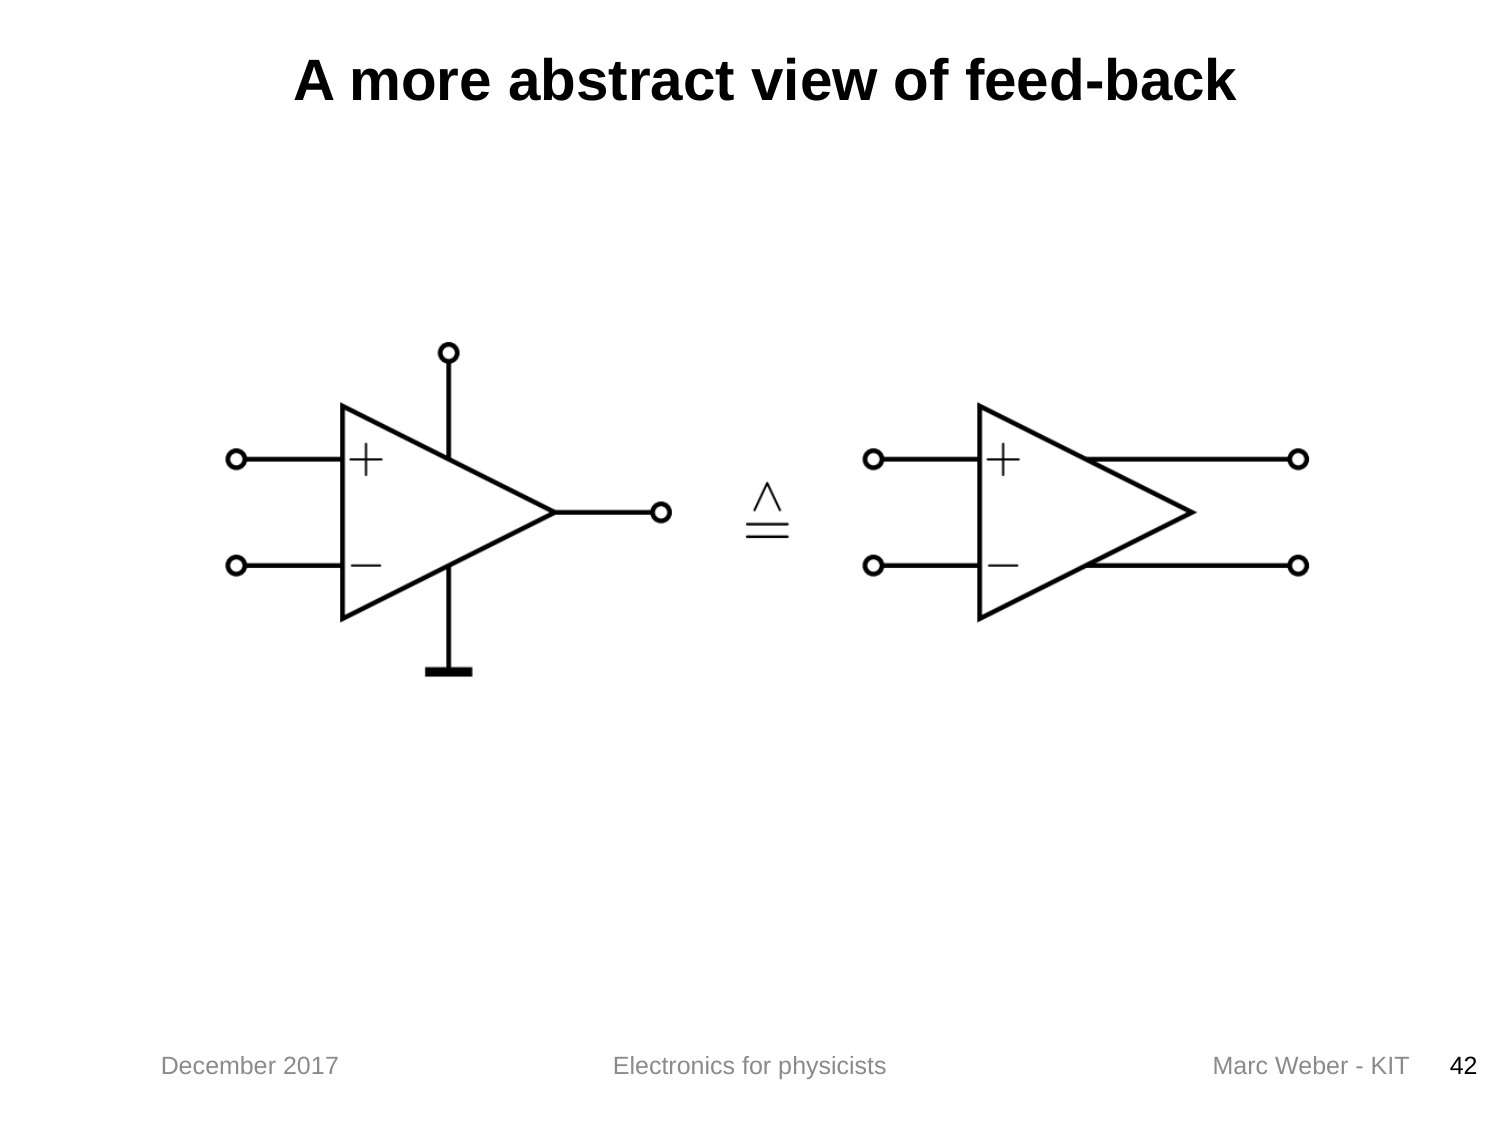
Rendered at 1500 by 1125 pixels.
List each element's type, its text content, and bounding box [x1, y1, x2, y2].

picture [181, 290, 1350, 723]
footer Electronics for physicists [512, 1035, 988, 1095]
slide_number Marc Weber - KIT [1074, 1035, 1425, 1095]
text_box A more abstract view of feed-back [90, 0, 1441, 172]
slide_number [75, 1035, 425, 1095]
